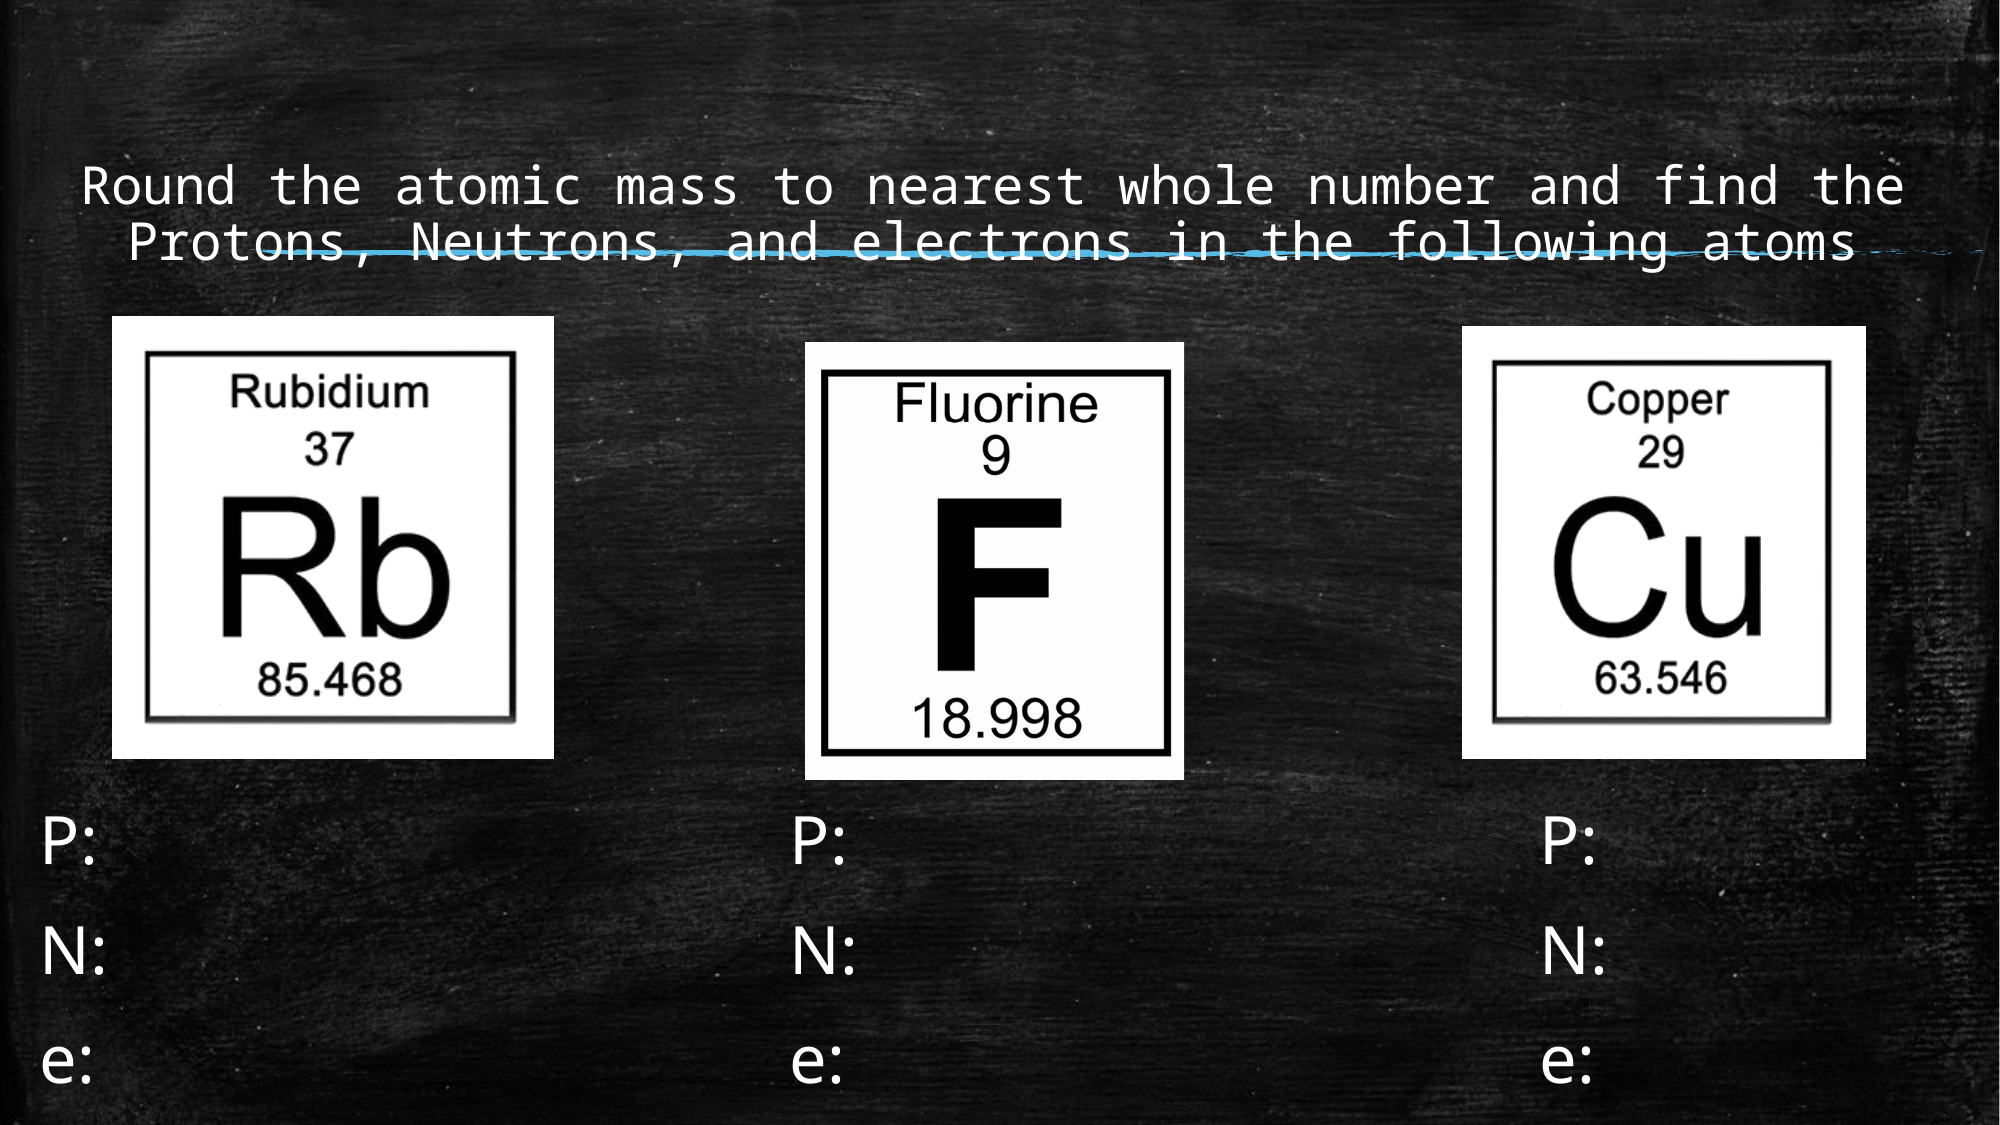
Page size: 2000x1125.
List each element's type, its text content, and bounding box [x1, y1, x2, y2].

list P: P: P: N: N: N: e: e: e: [24, 800, 1965, 1088]
picture [112, 316, 554, 759]
picture [1462, 326, 1866, 759]
title Round the atomic mass to nearest whole number and find the Protons, Neutrons, and electrons in the following atoms [24, 112, 1963, 330]
picture [805, 342, 1185, 780]
